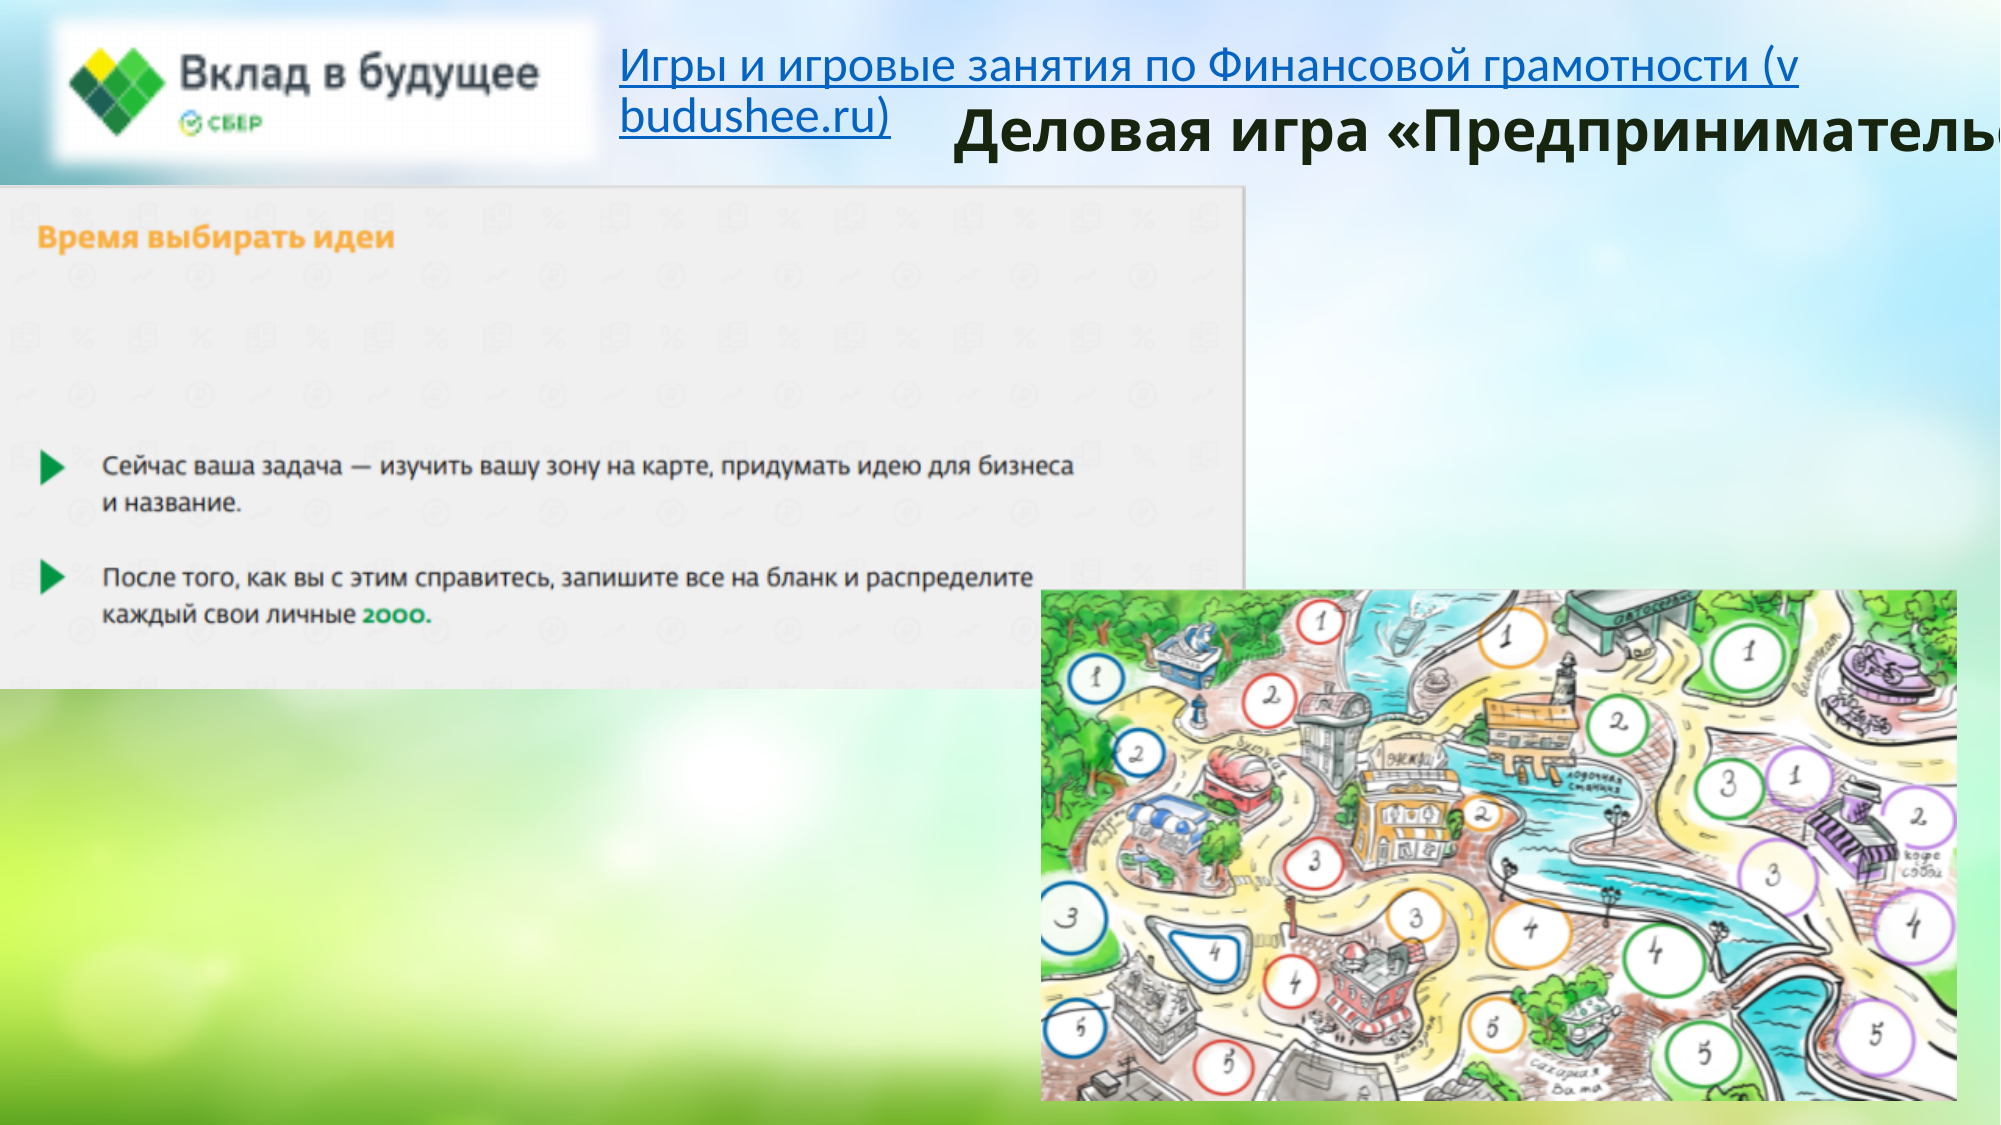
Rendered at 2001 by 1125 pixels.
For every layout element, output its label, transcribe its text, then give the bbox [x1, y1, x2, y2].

text_box Игры и игровые занятия по Финансовой грамотности (vbudushee.ru) [615, 24, 1830, 100]
text_box Деловая игра «Предпринимательство» [940, 85, 2000, 171]
picture [0, 0, 2001, 1125]
